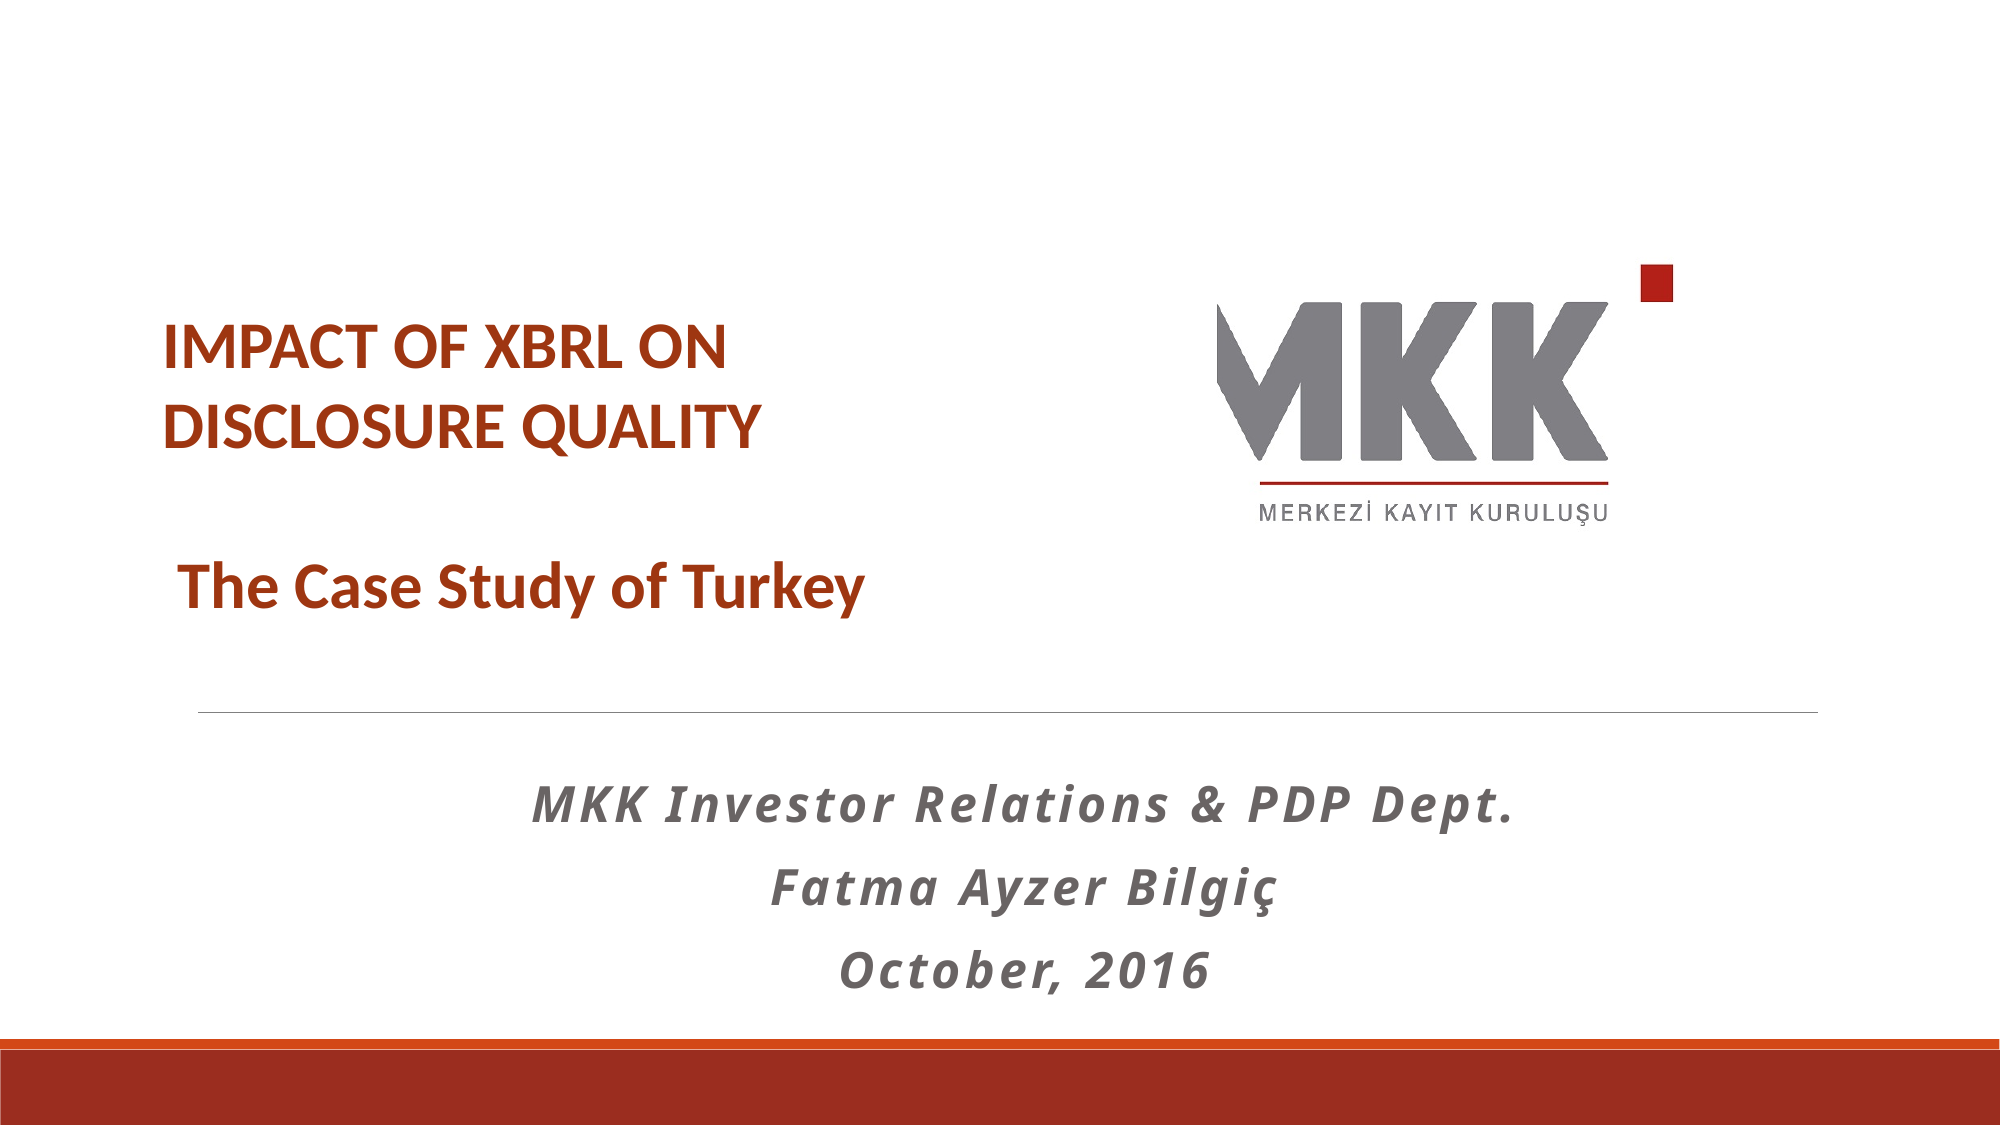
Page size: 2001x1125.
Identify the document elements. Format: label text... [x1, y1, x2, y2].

picture [1192, 229, 1692, 546]
subtitle MKK Investor Relations & PDP Dept. Fatma Ayzer Bilgiç October, 2016 [185, 771, 1862, 979]
text_box IMPACT OF XBRL ON DISCLOSURE QUALITY The Case Study of Turkey [147, 214, 970, 630]
